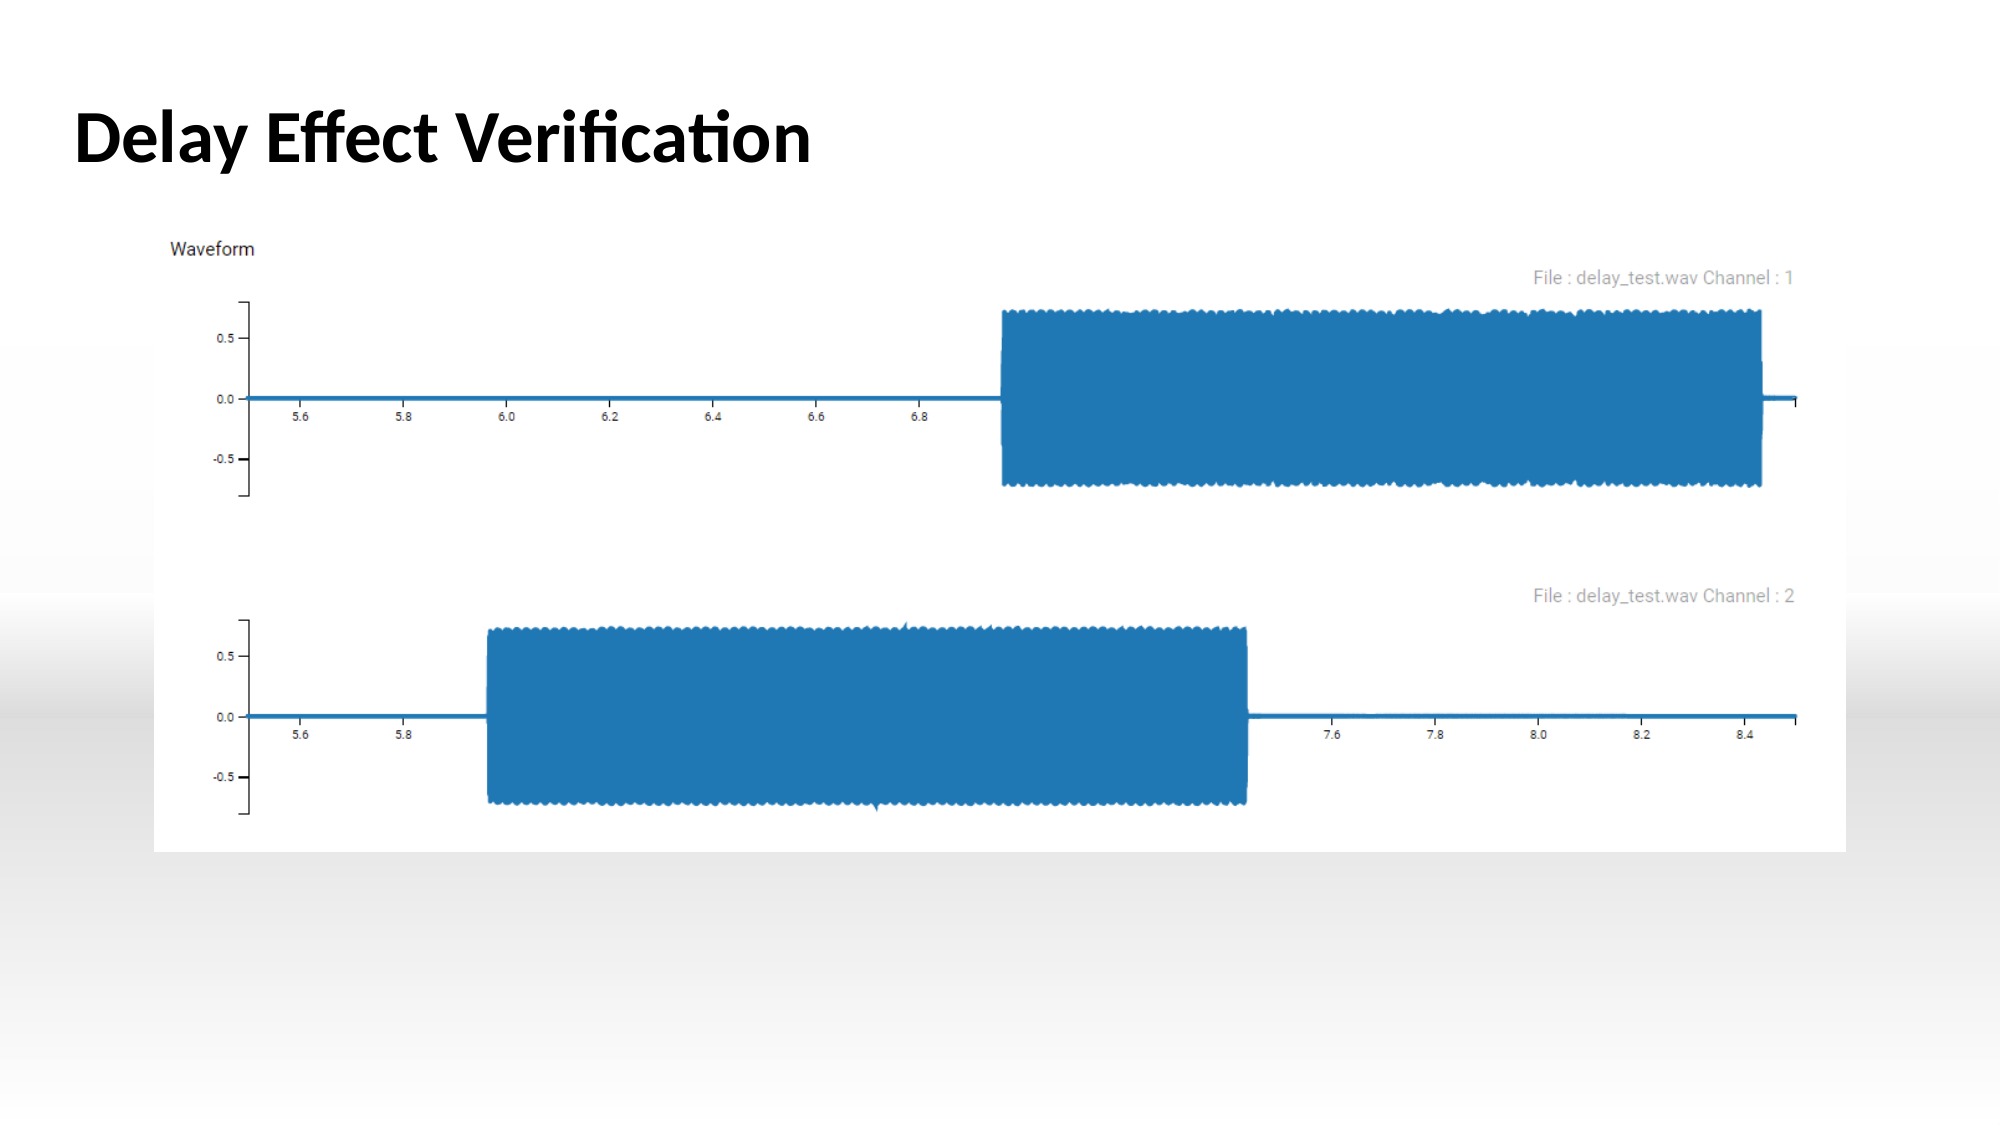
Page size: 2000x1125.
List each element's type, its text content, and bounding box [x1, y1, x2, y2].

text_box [0, 593, 2000, 1125]
text_box Delay Effect Verification [59, 79, 1458, 244]
picture [153, 210, 1846, 852]
